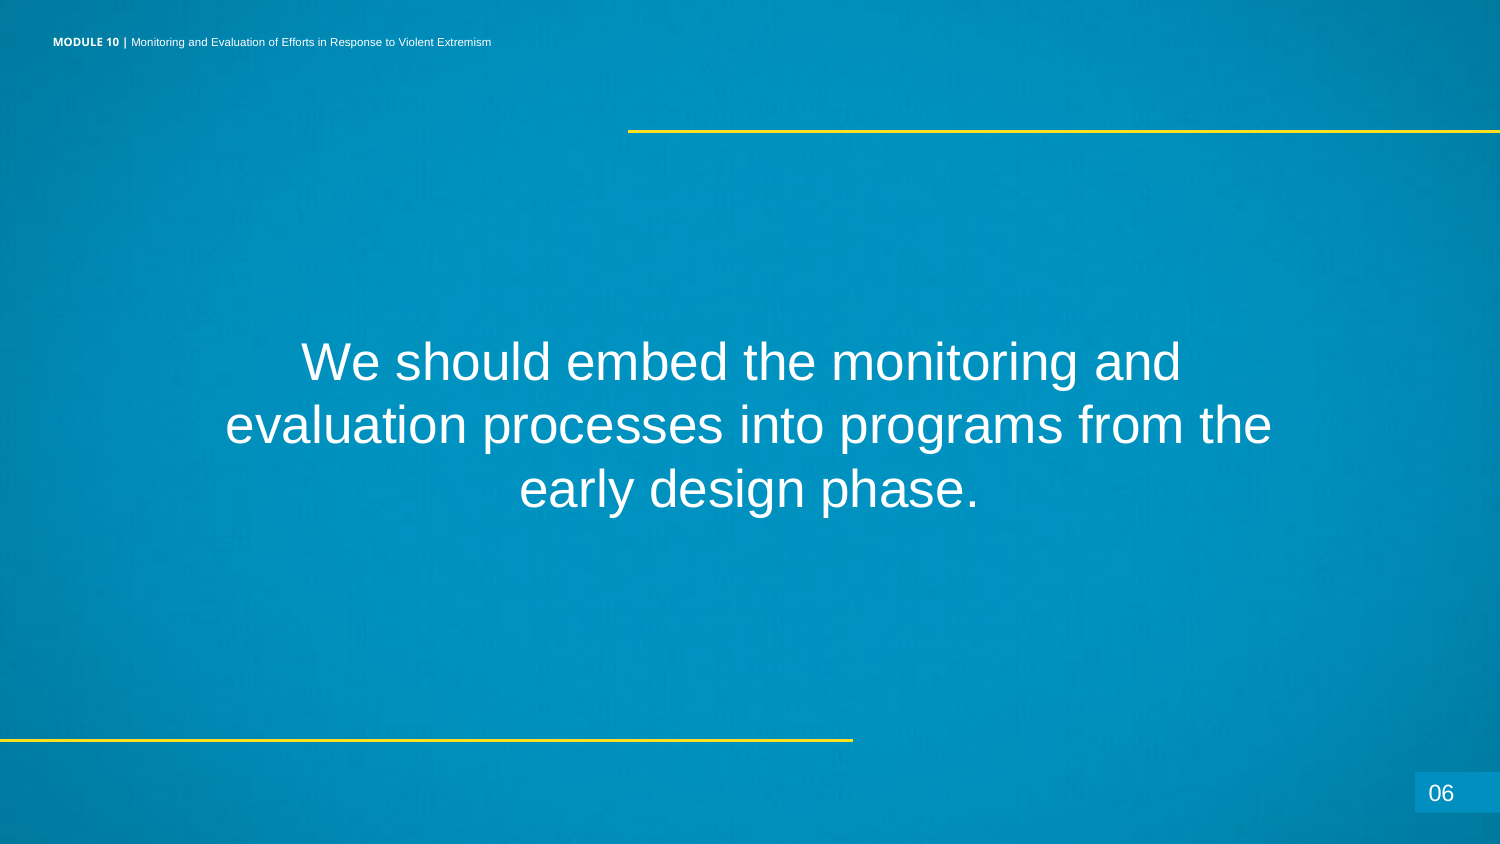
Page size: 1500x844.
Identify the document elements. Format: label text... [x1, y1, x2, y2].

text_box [1414, 771, 1500, 813]
text_box MODULE 10 | Monitoring and Evaluation of Efforts in Response to Violent Extremism [38, 28, 545, 63]
text_box We should embed the monitoring and evaluation processes into programs from the early design phase. [162, 326, 1338, 519]
